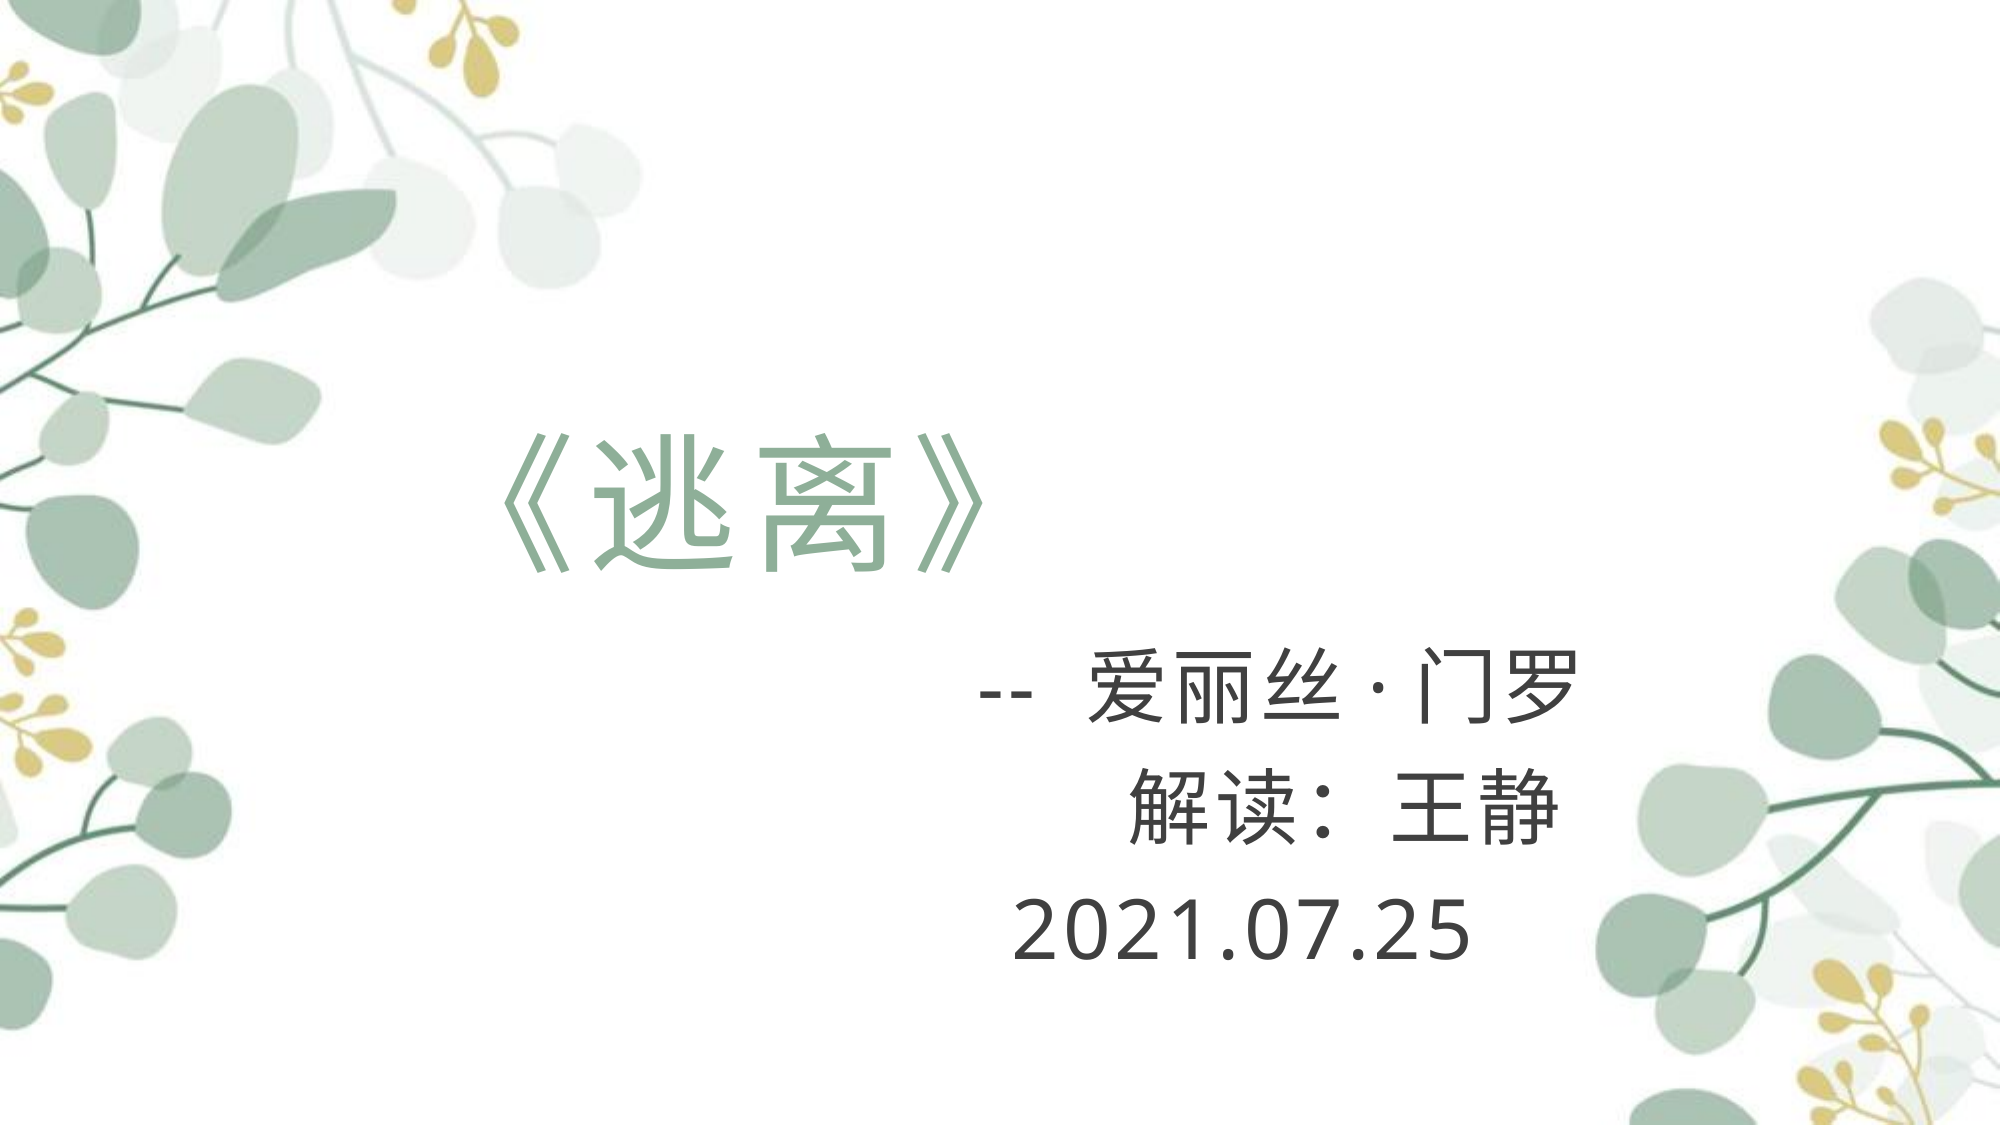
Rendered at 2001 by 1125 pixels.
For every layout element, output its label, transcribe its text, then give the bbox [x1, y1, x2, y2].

title 《逃离》 [410, 401, 1590, 599]
picture [0, 0, 2000, 1125]
subtitle -- 爱丽丝·门罗 解读：王静 2021.07.25 [812, 628, 1669, 1025]
